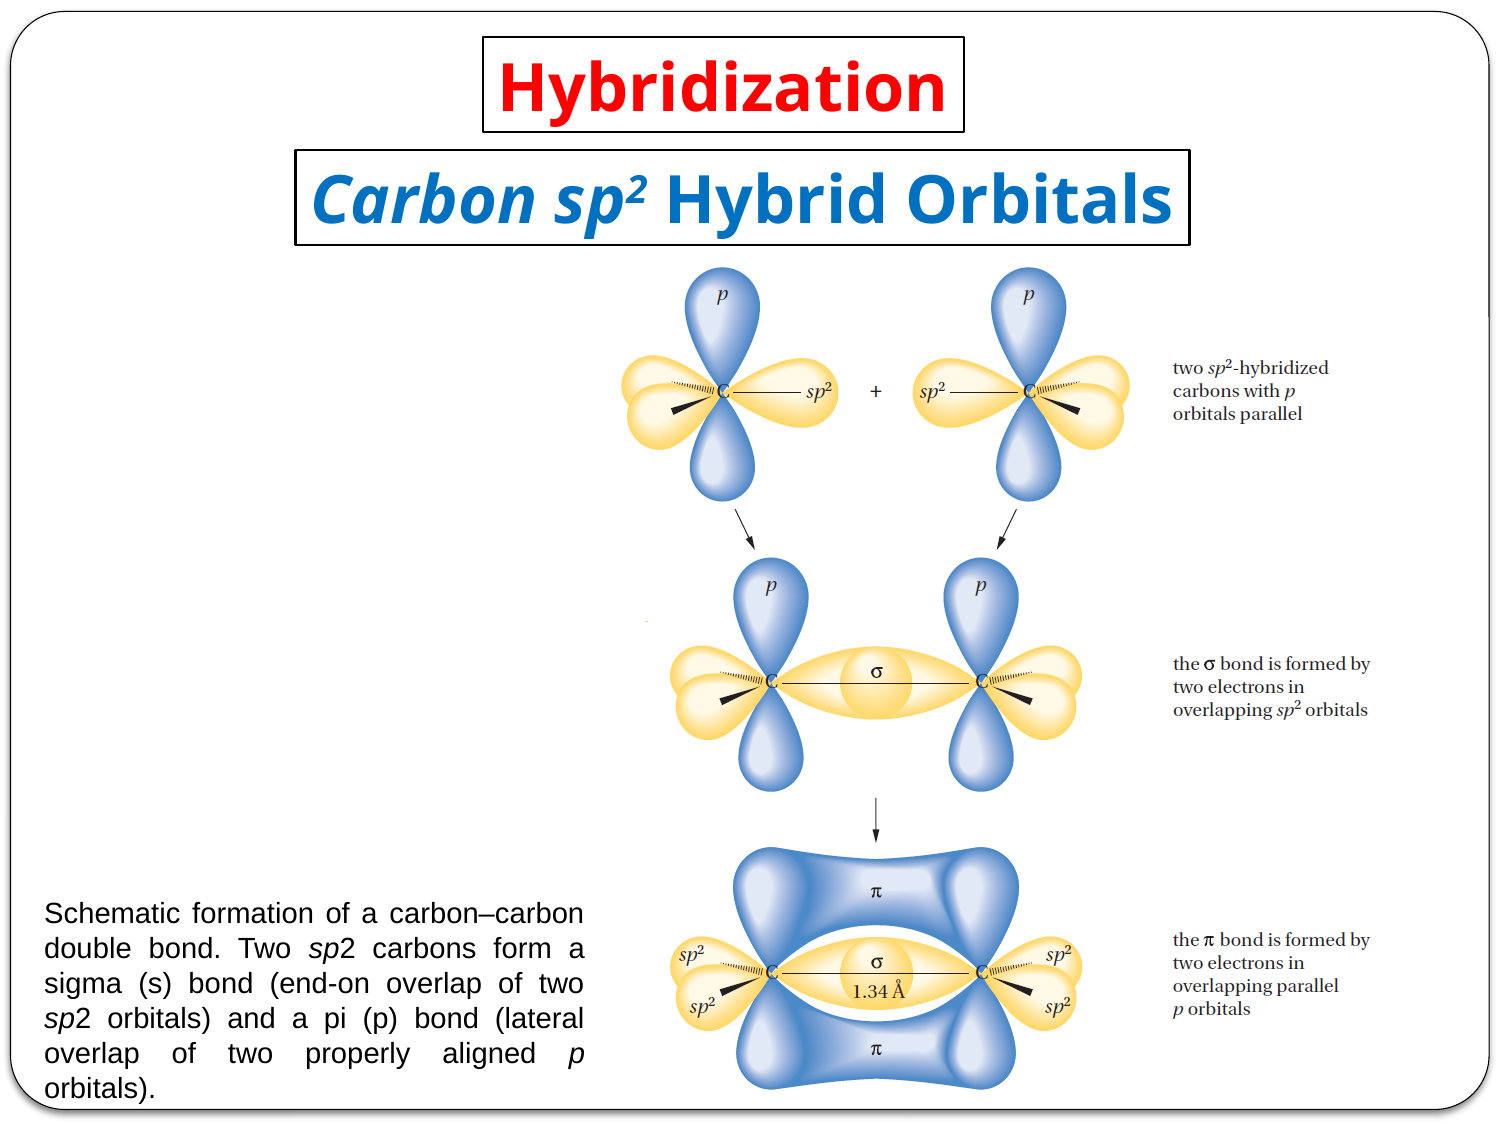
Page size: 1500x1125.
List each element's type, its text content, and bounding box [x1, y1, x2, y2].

text_box [25, 0, 76, 27]
text_box Carbon sp2 Hybrid Orbitals [294, 149, 1191, 246]
text_box Schematic formation of a carbon–carbon double bond. Two sp2 carbons form a sigma (s) bond (end-on overlap of two sp2 orbitals) and a pi (p) bond (lateral overlap of two properly aligned p orbitals). [29, 887, 600, 1112]
text_box Hybridization [482, 36, 965, 133]
picture [612, 255, 1389, 1101]
